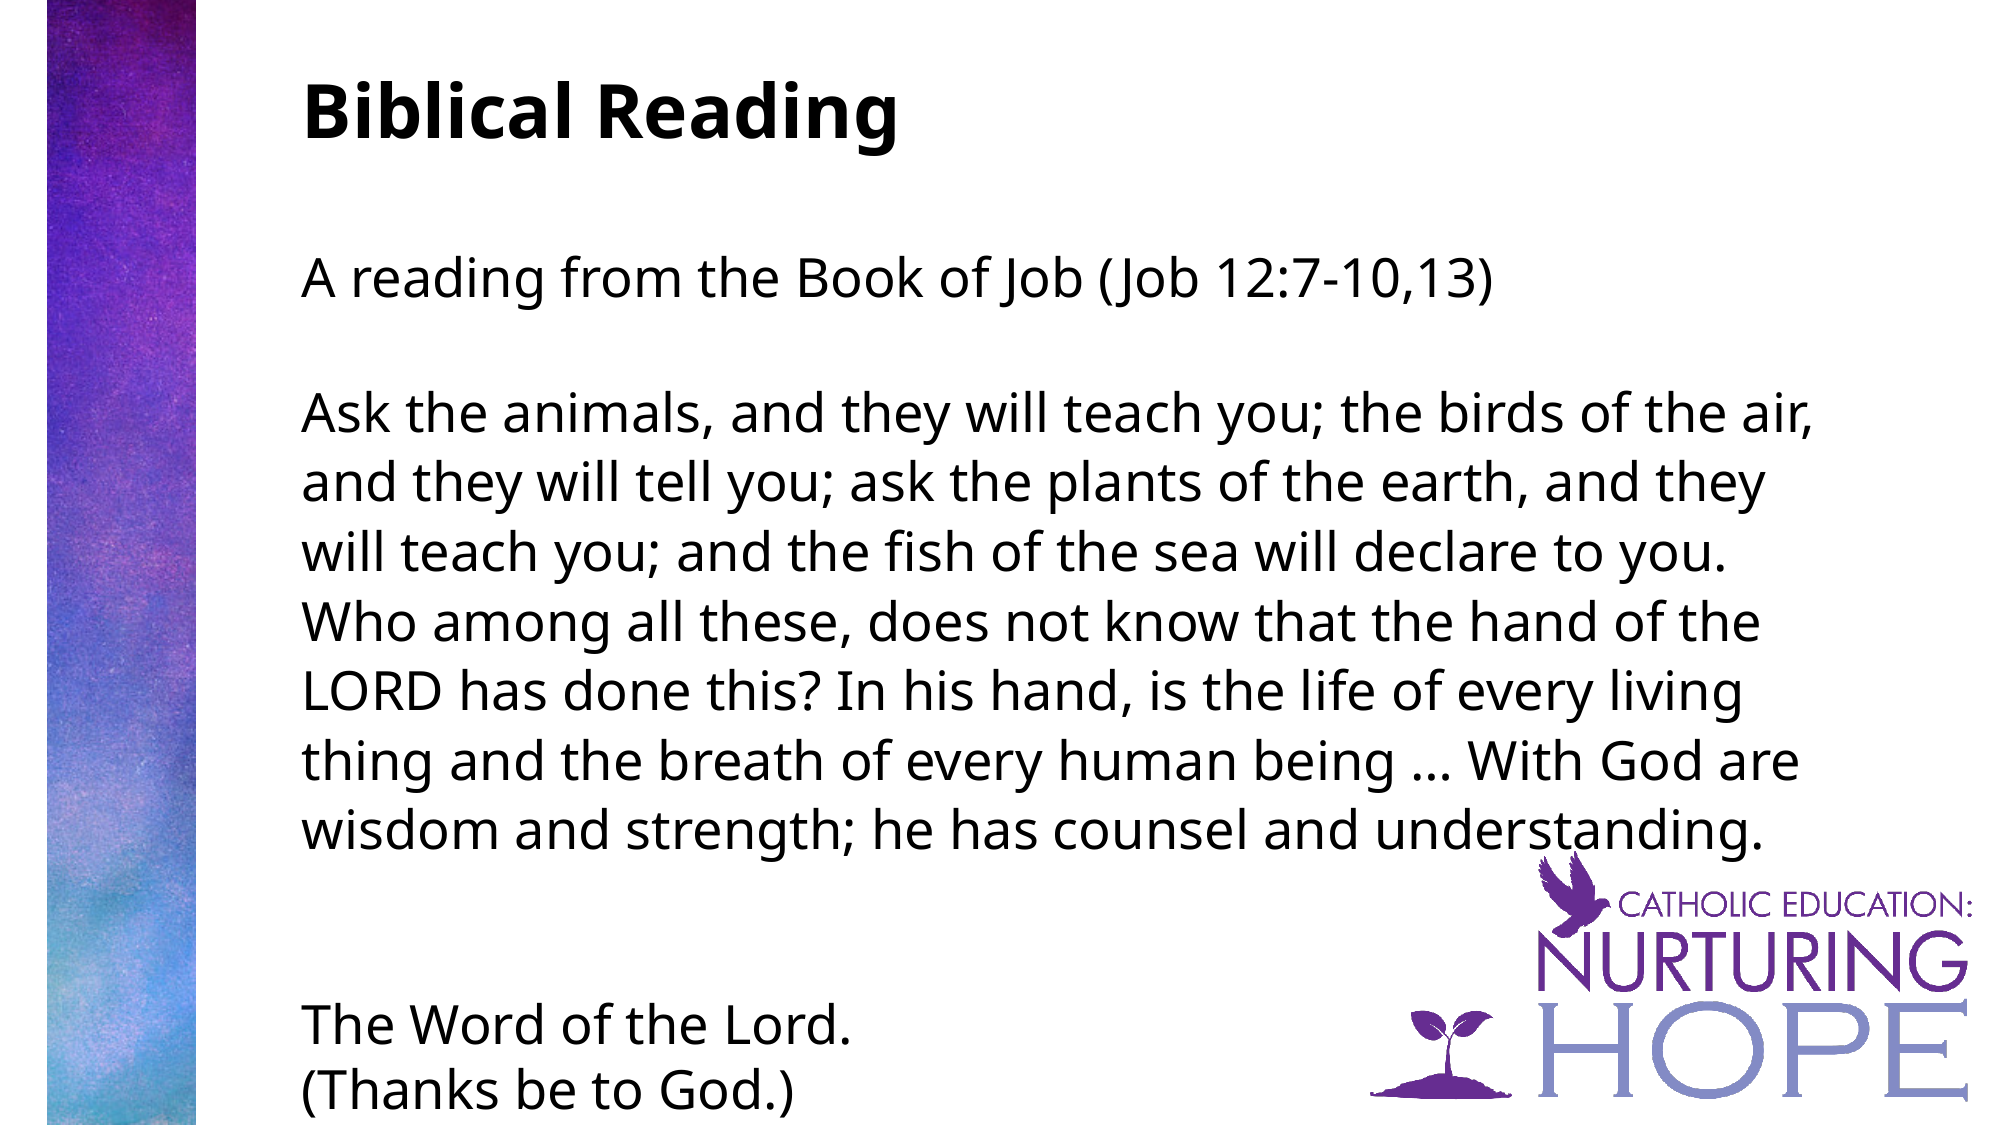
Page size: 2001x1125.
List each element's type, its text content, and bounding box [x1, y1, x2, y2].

picture [47, 0, 196, 1125]
picture [1358, 829, 1983, 1125]
text_box Biblical Reading A reading from the Book of Job (Job 12:7-10,13) Ask the animals, and they will teach you; the birds of the air, and they will tell you; ask the plants of the earth, and they will teach you; and the fish of the sea will declare to you. Who among all these, does not know that the hand of the LORD has done this? In his hand, is the life of every living thing and the breath of every human being … With God are wisdom and strength; he has counsel and understanding. The Word of the Lord. (Thanks be to God.) [286, 56, 1873, 1125]
